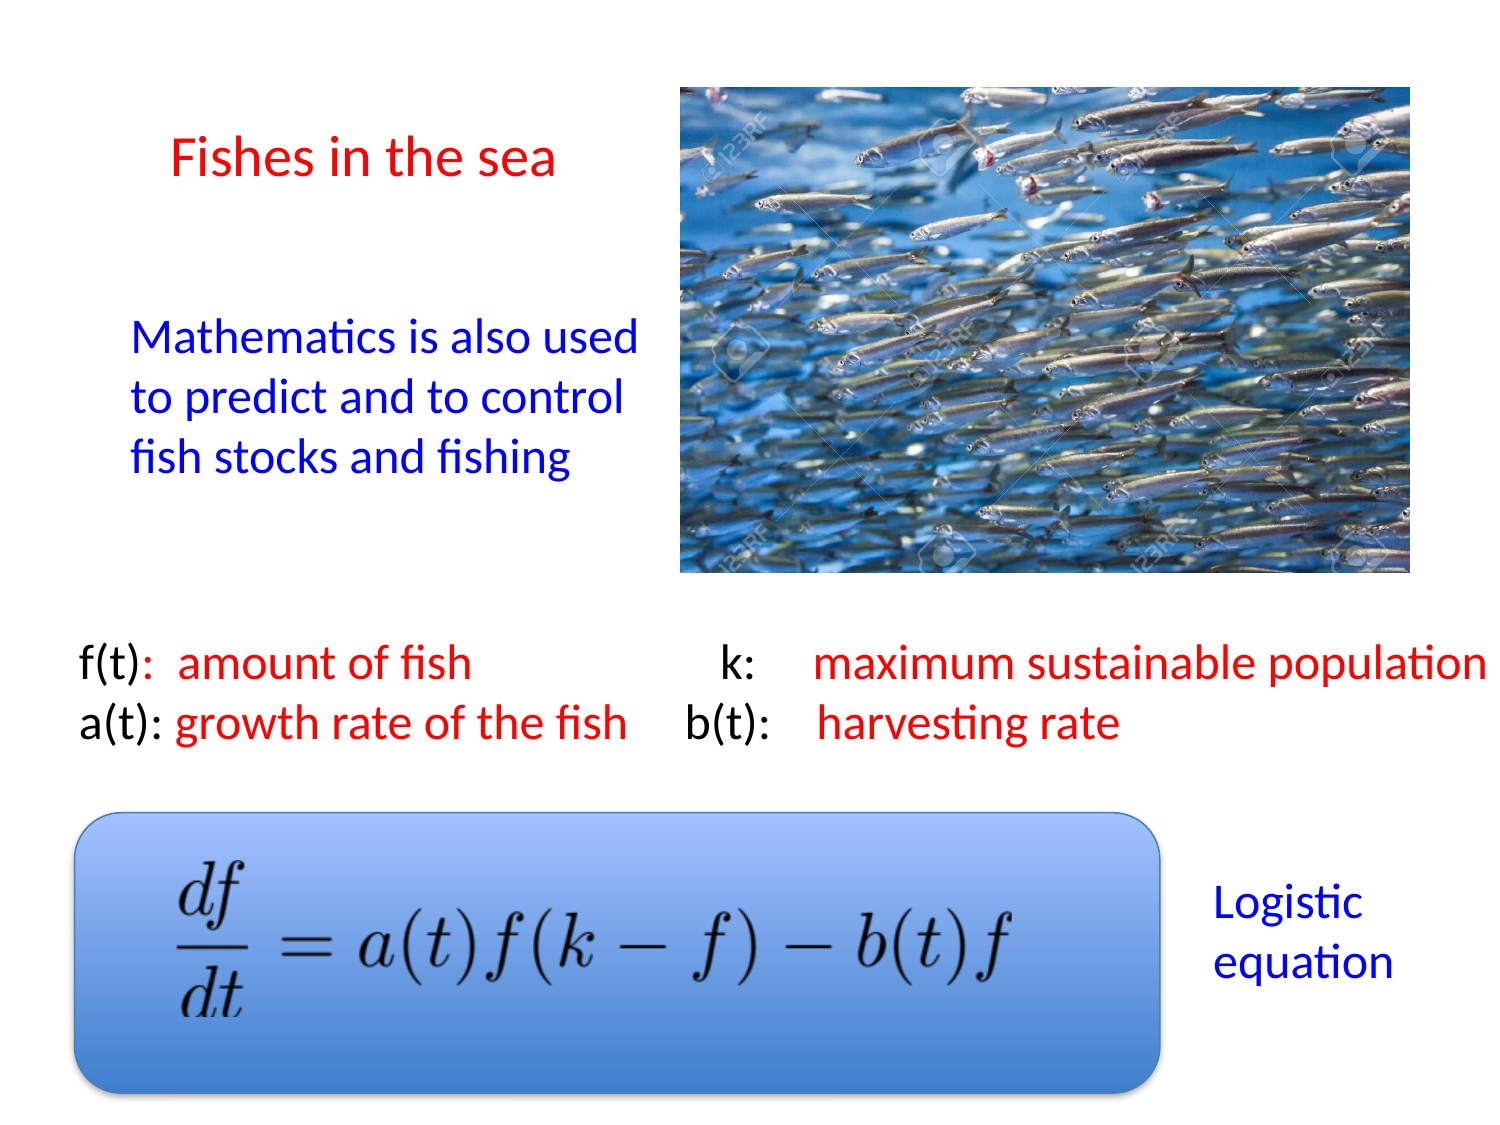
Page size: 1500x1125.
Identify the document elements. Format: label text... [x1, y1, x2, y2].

text_box Fishes in the sea [115, 110, 674, 196]
text_box f(t): amount of fish k: maximum sustainable population a(t): growth rate of the fish b(t): harvesting rate [64, 622, 1500, 758]
picture [176, 860, 1012, 1018]
text_box Mathematics is also used to predict and to control fish stocks and fishing [115, 295, 656, 491]
text_box [73, 811, 1161, 1094]
text_box Logistic equation [1198, 860, 1469, 996]
picture [680, 87, 1410, 574]
